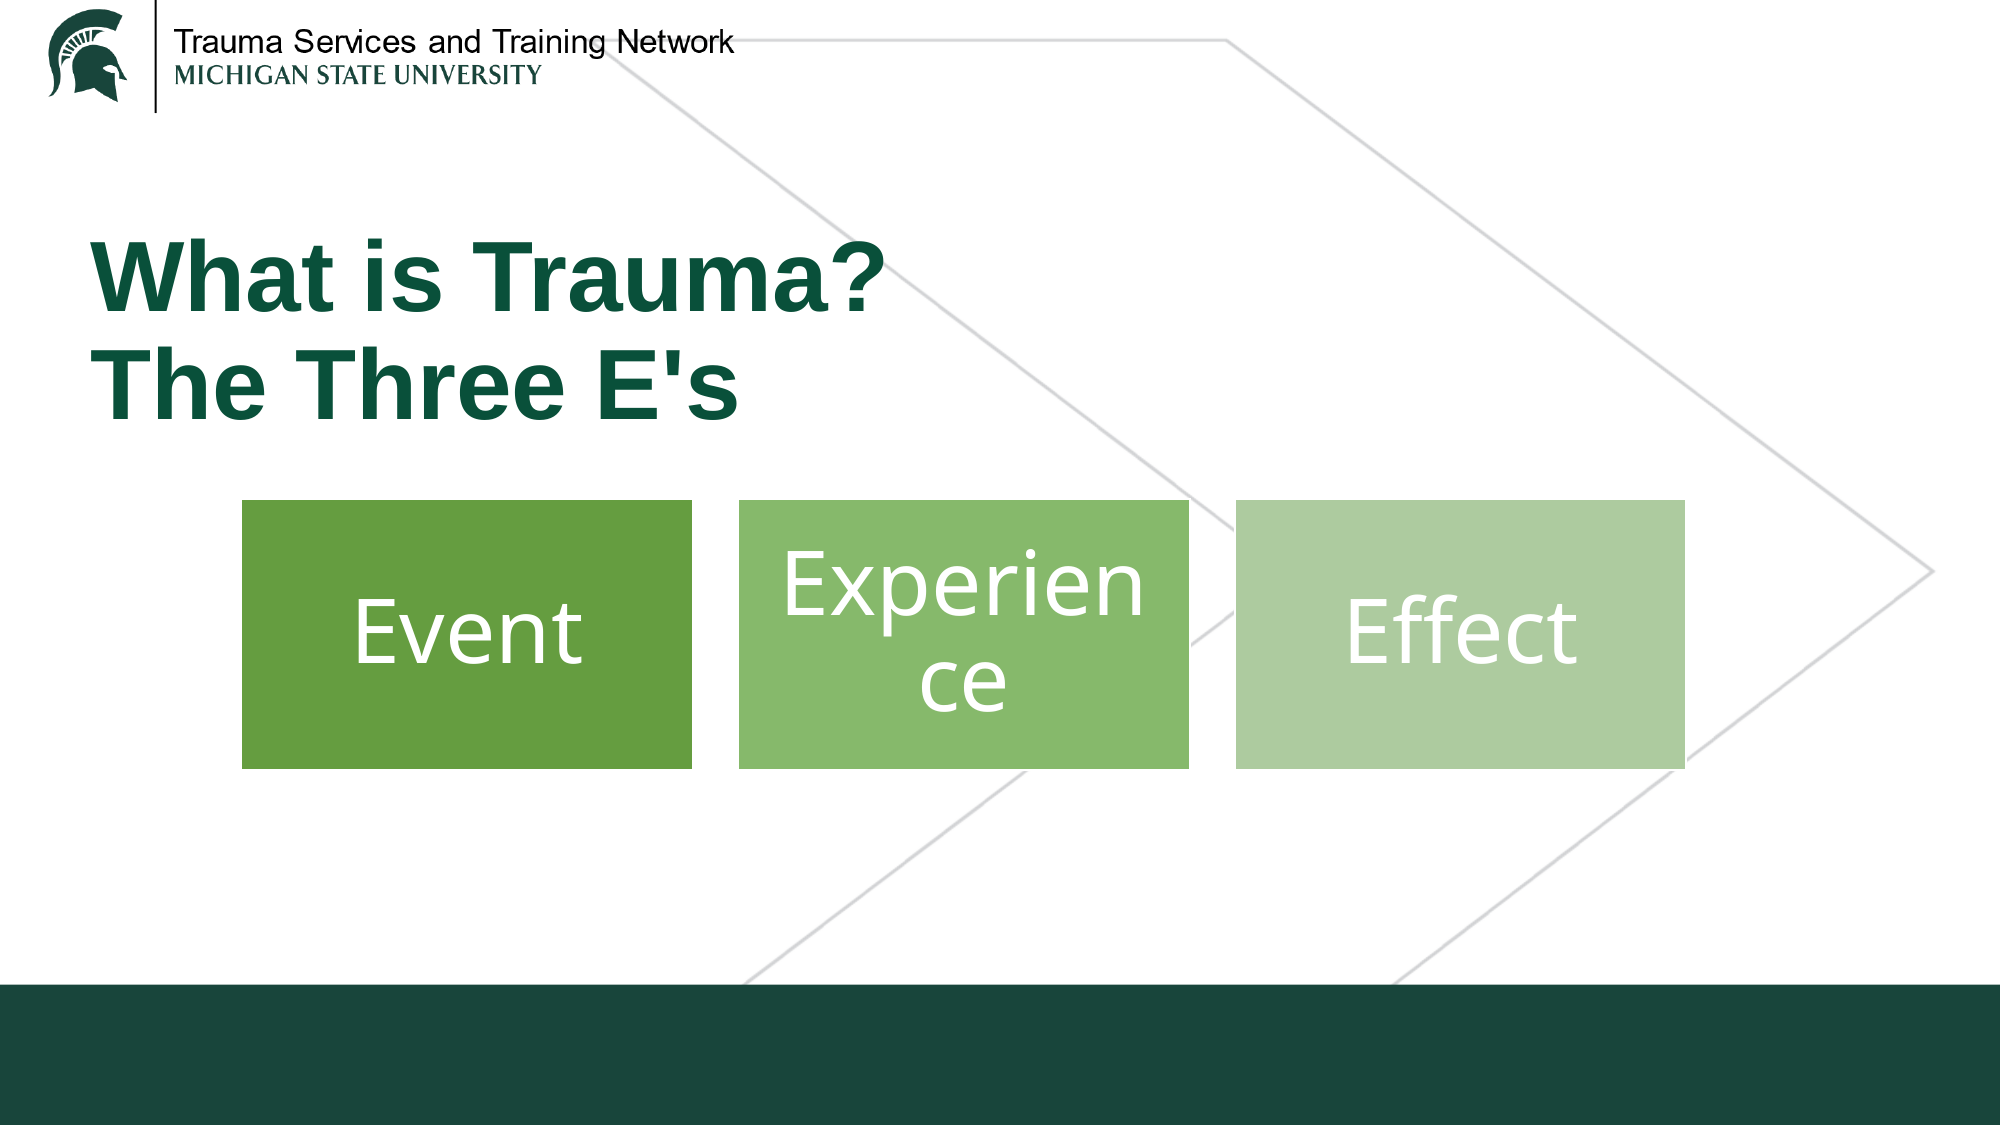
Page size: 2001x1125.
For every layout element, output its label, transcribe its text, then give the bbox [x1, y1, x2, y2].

picture [48, 0, 1951, 984]
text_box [241, 353, 1687, 915]
title What is Trauma? The Three E's [75, 217, 1257, 563]
text_box [1402, 866, 1853, 927]
